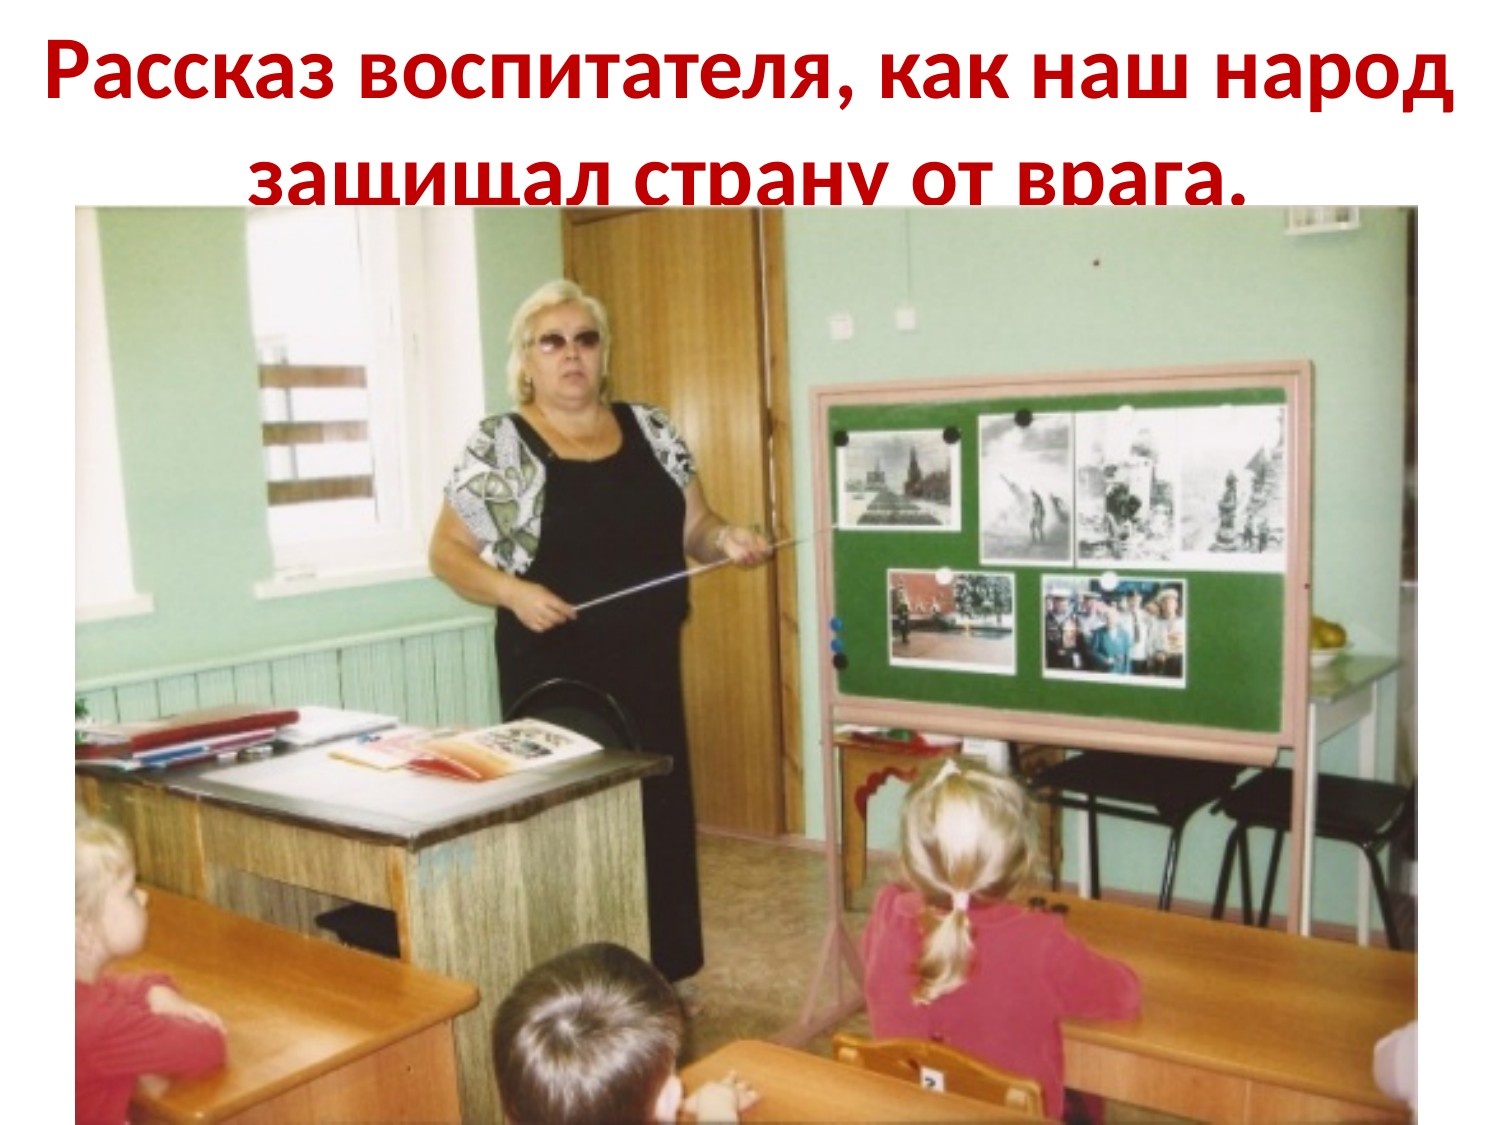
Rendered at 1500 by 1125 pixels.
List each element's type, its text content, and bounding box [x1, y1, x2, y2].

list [74, 205, 1418, 1125]
title Рассказ воспитателя, как наш народ защищал страну от врага. [0, 0, 1500, 233]
